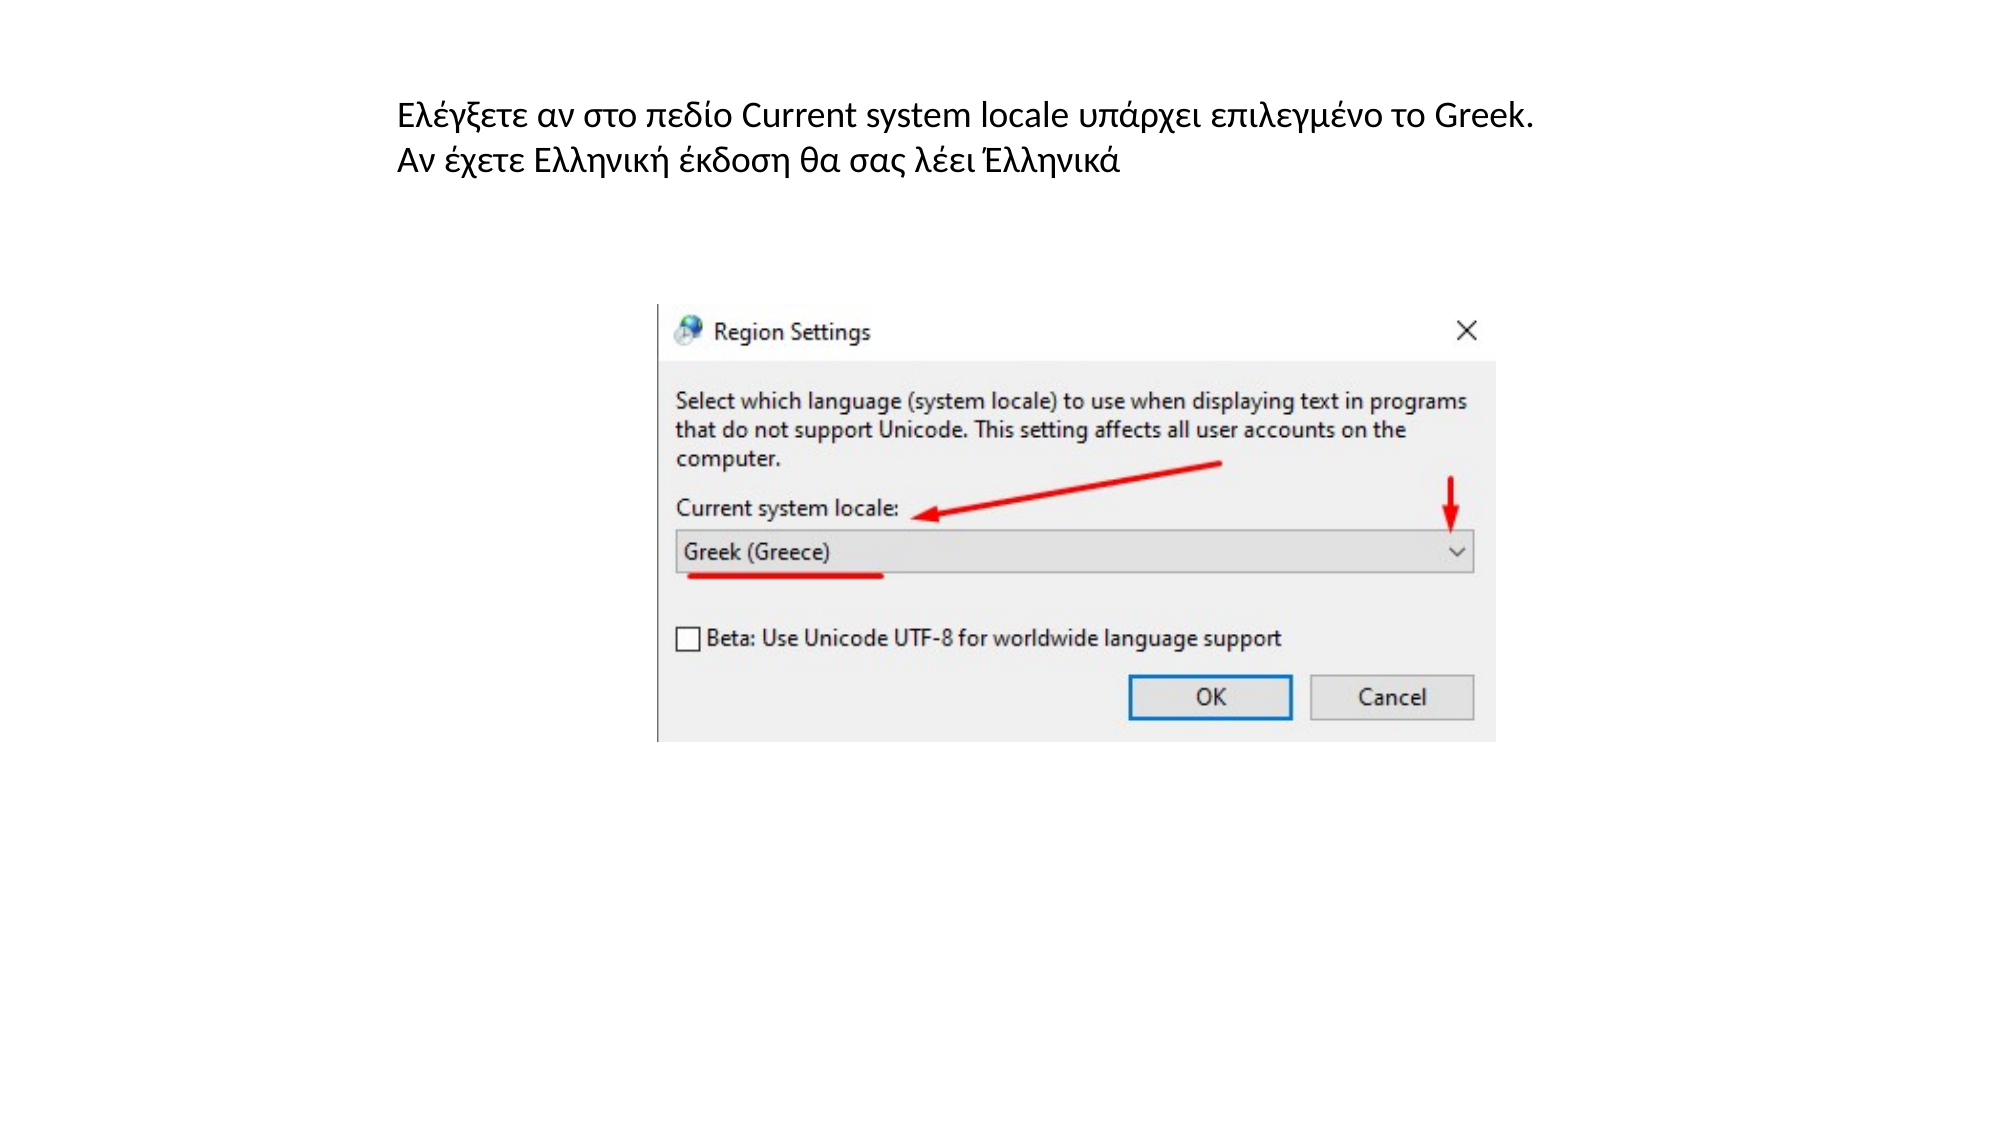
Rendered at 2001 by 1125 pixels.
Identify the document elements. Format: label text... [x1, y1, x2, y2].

text_box Ελέγξετε αν στο πεδίο Current system locale υπάρχει επιλεγμένο το Greek. Αν έχετε Ελληνική έκδοση θα σας λέει Έλληνικά [382, 82, 1767, 188]
picture [656, 304, 1496, 742]
